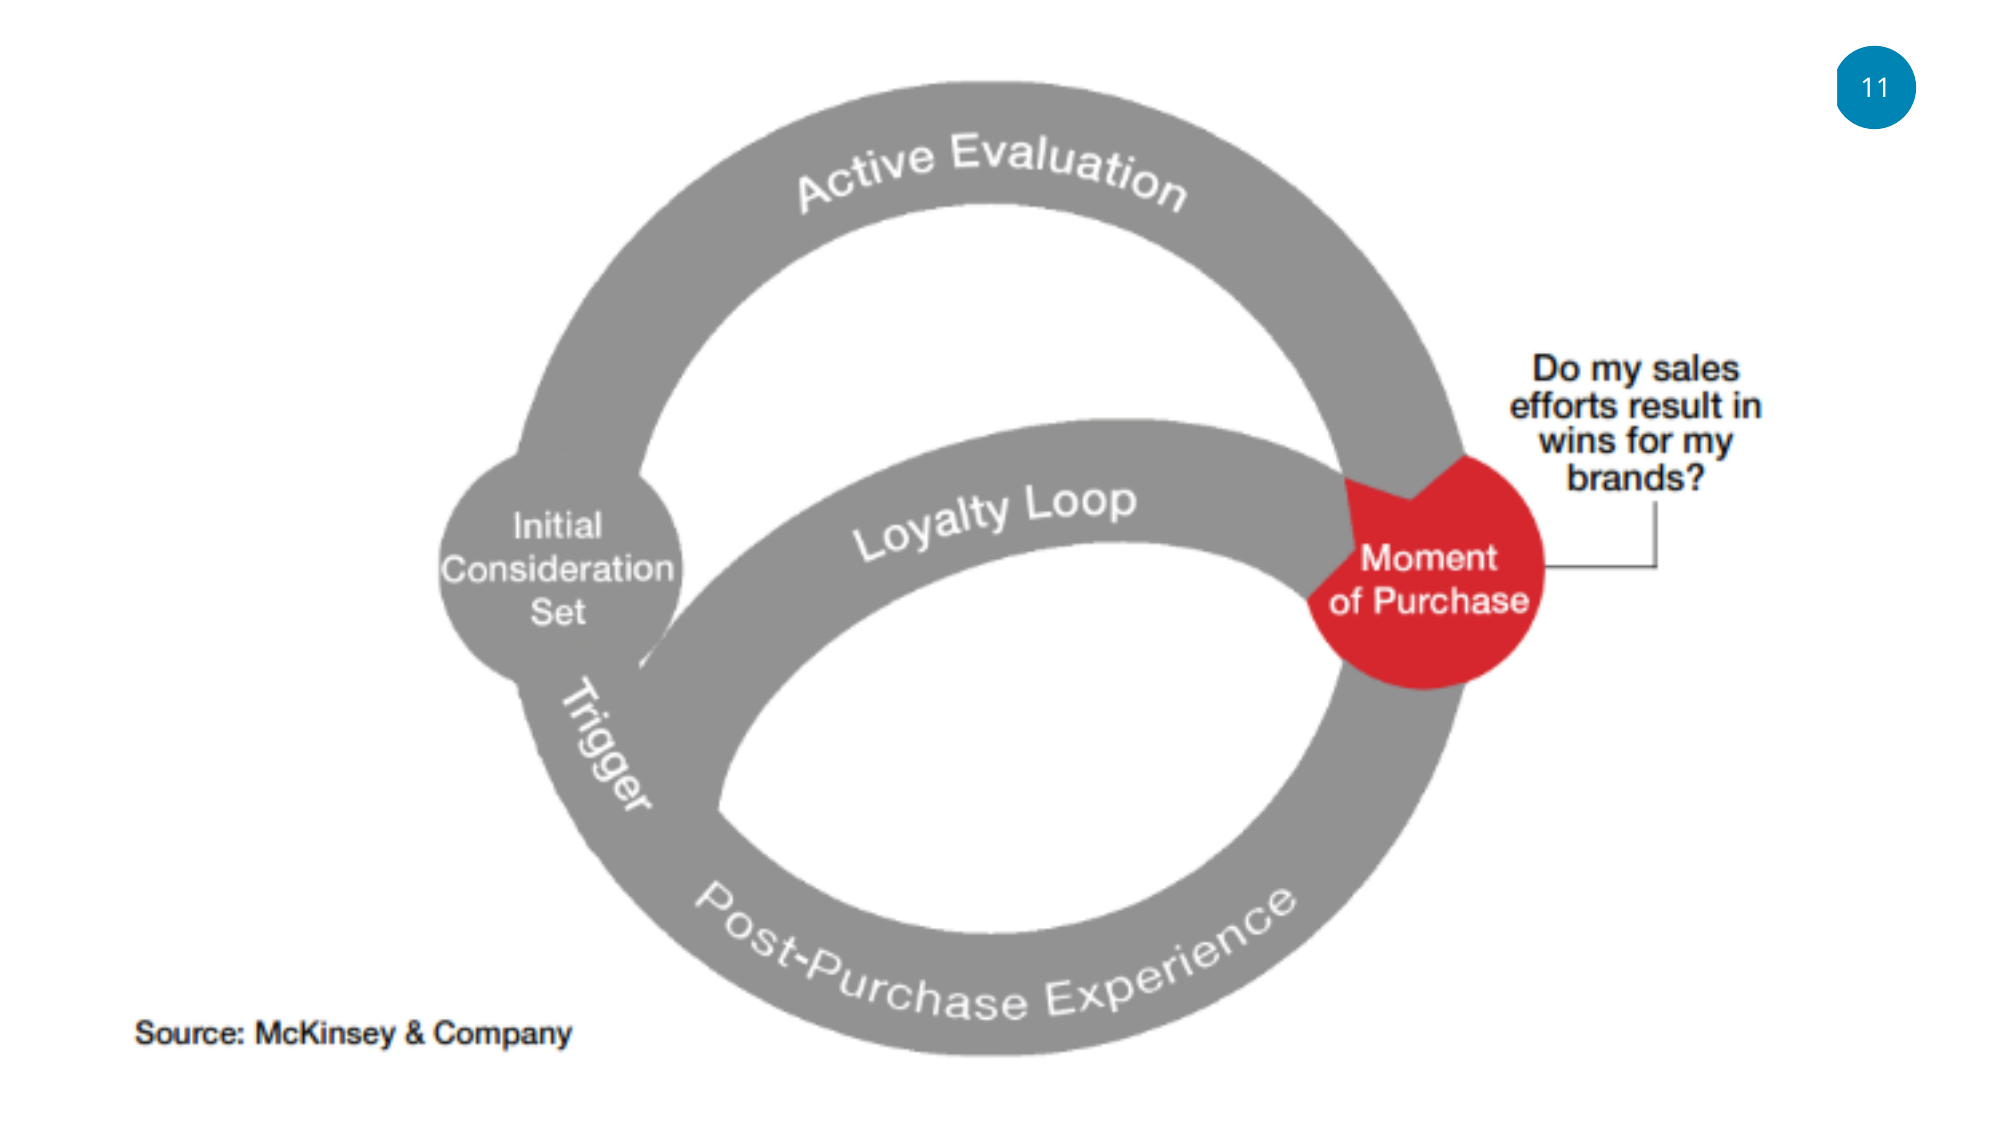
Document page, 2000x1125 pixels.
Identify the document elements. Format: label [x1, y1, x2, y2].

picture [116, 0, 1838, 1125]
